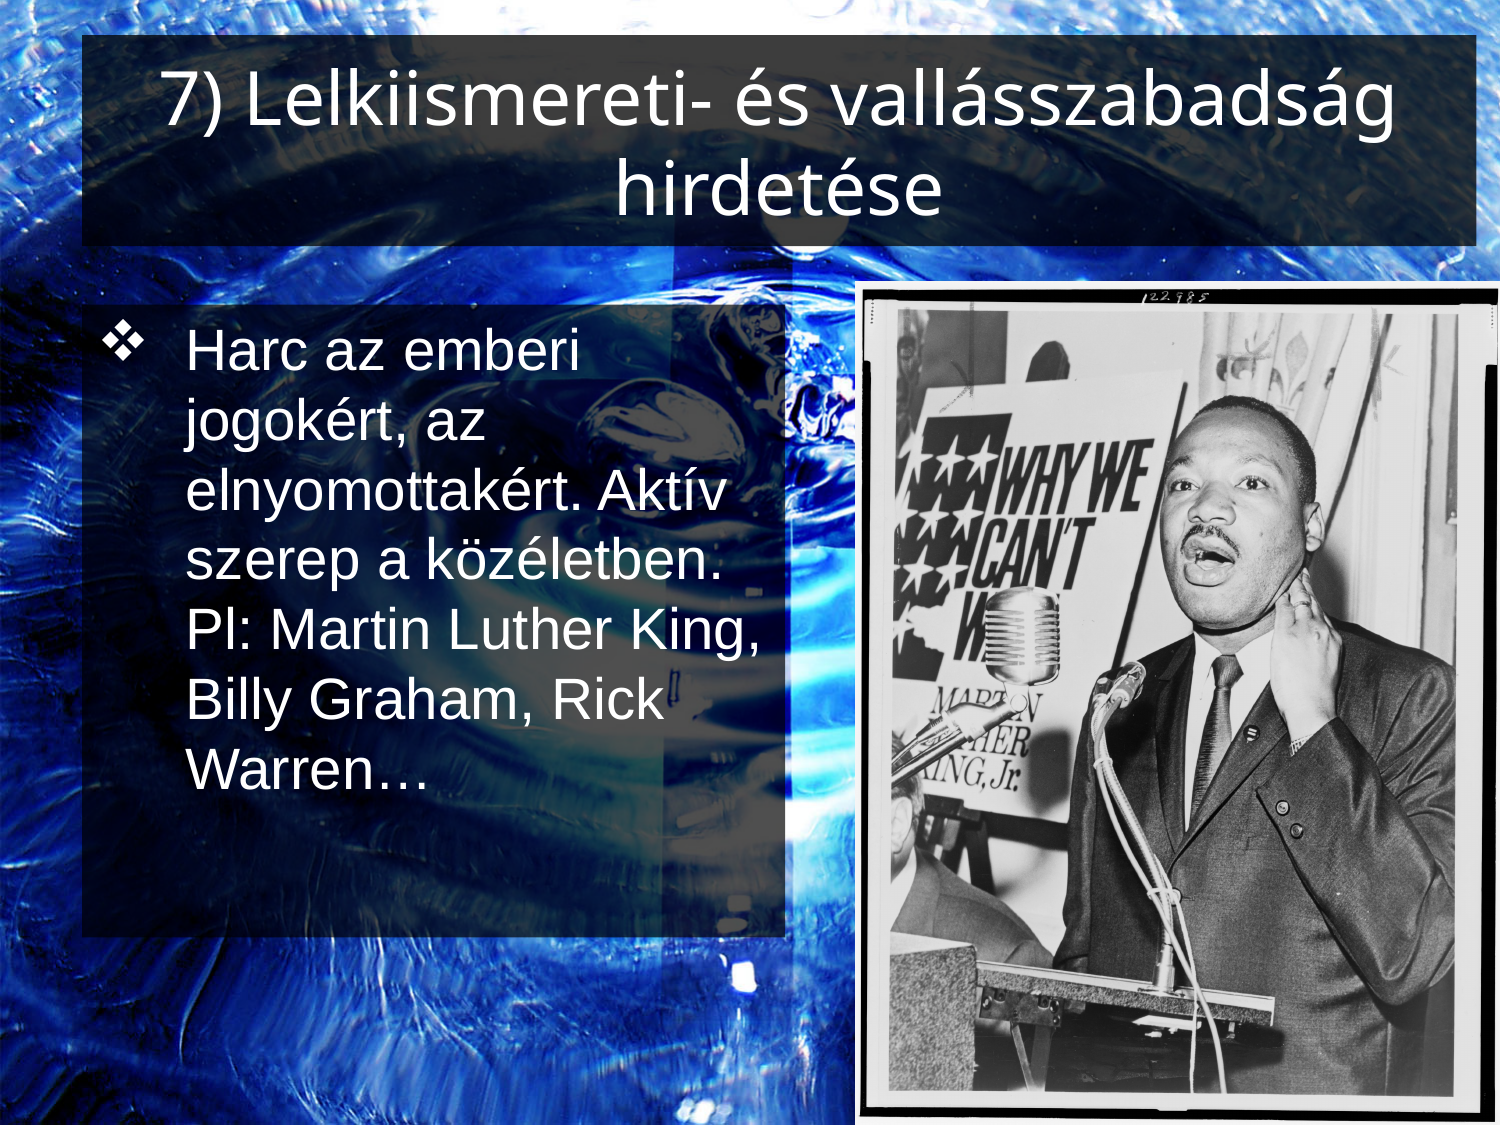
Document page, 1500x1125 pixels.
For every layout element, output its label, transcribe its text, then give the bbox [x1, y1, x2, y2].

title 7) Lelkiismereti- és vallásszabadság hirdetése [82, 35, 1477, 247]
list Harc az emberi jogokért, az elnyomottakért. Aktív szerep a közéletben. Pl: Martin Luther King, Billy Graham, Rick Warren… [82, 304, 786, 938]
picture [0, 0, 1500, 1125]
